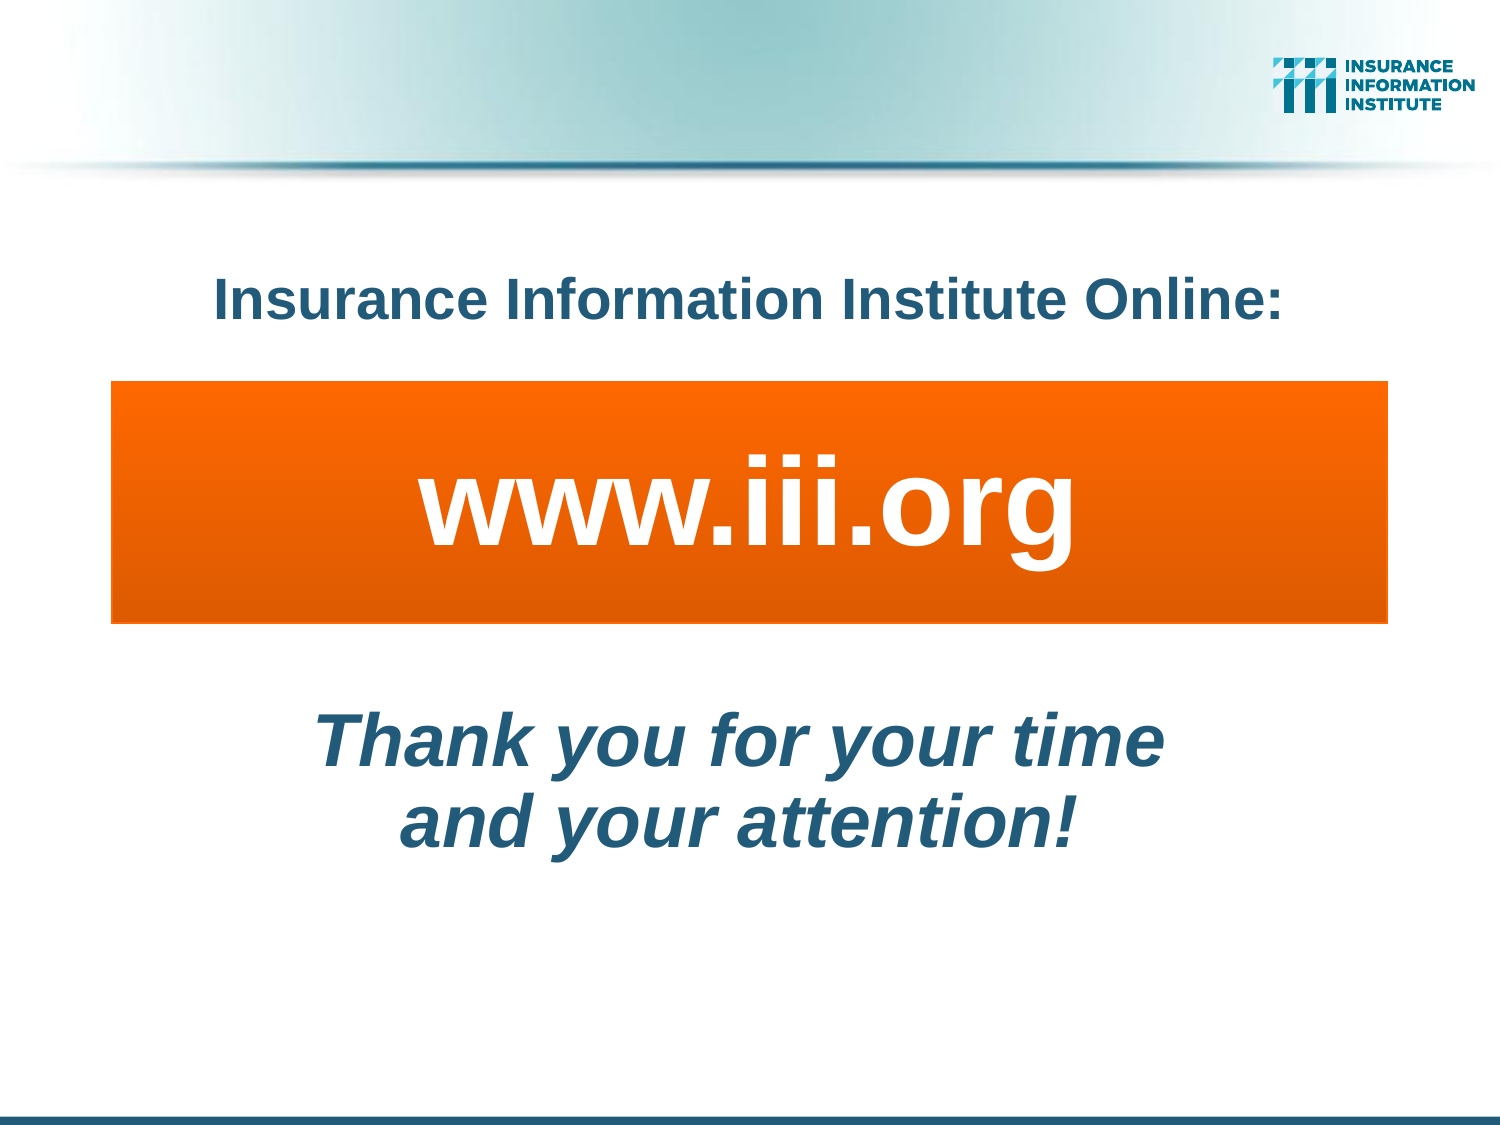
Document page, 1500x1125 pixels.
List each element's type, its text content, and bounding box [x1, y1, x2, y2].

text_box www.iii.org [112, 381, 1388, 623]
picture [0, 0, 1500, 189]
text_box Thank you for your time and your attention! [26, 694, 1453, 871]
text_box Insurance Information Institute Online: [109, 261, 1391, 340]
